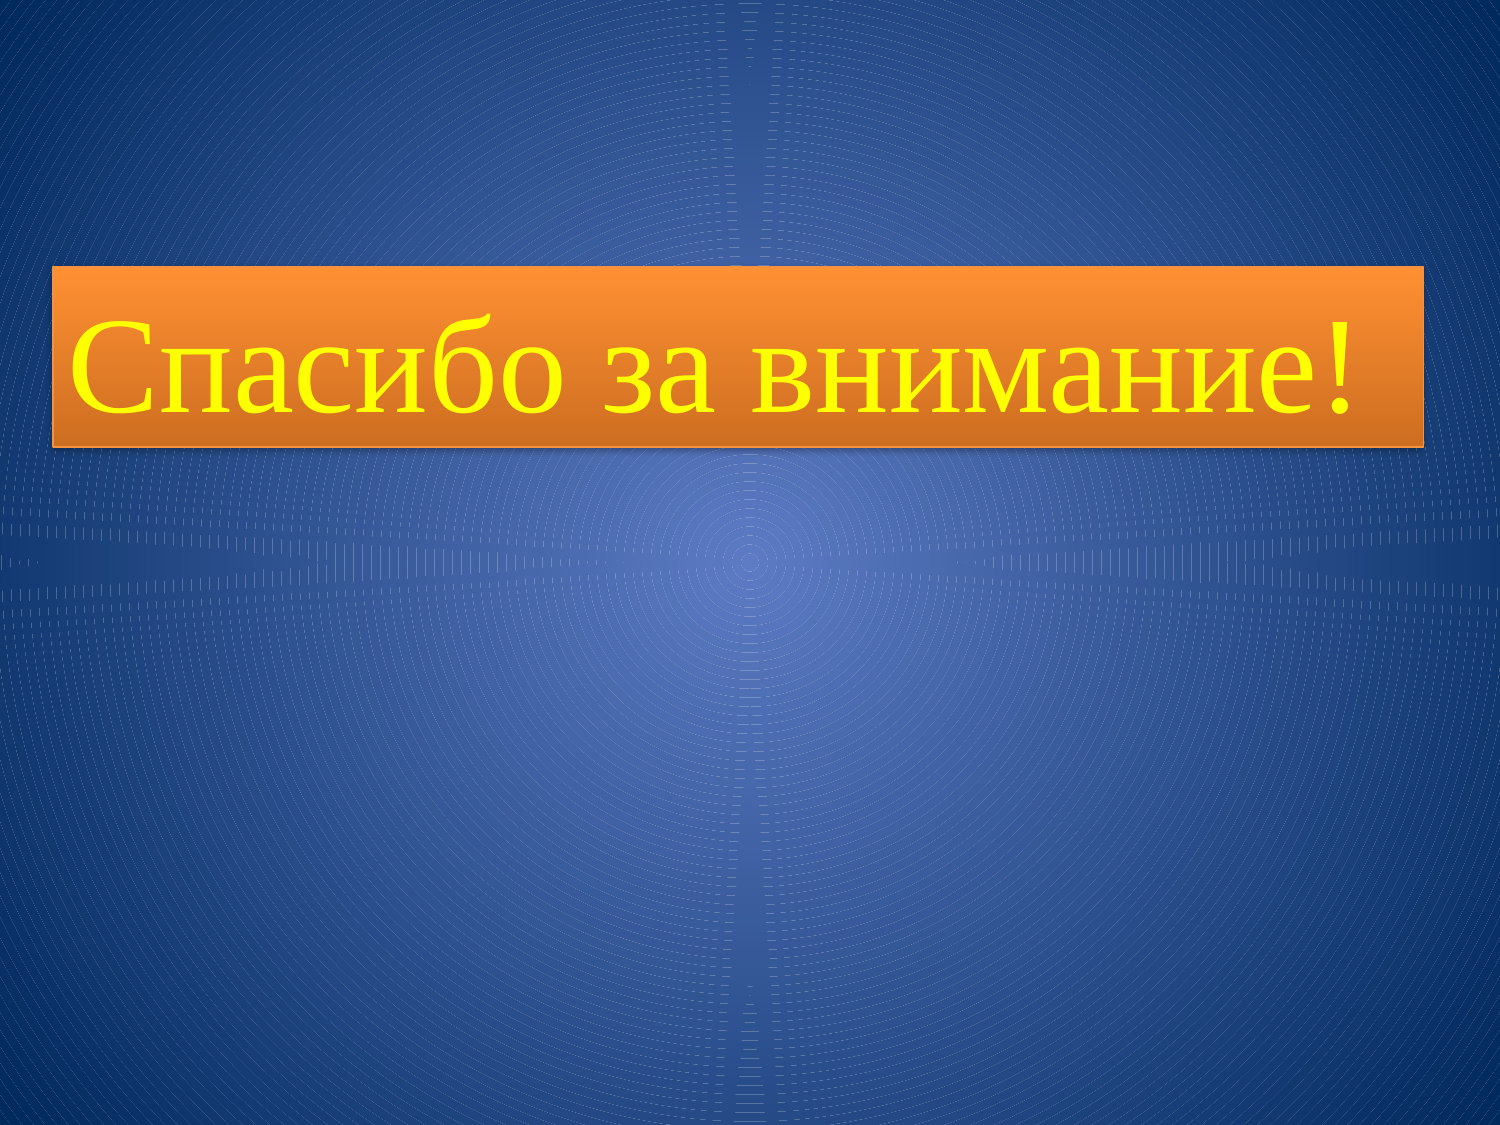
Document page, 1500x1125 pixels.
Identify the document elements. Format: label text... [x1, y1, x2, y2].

text_box Спасибо за внимание! [52, 266, 1424, 448]
